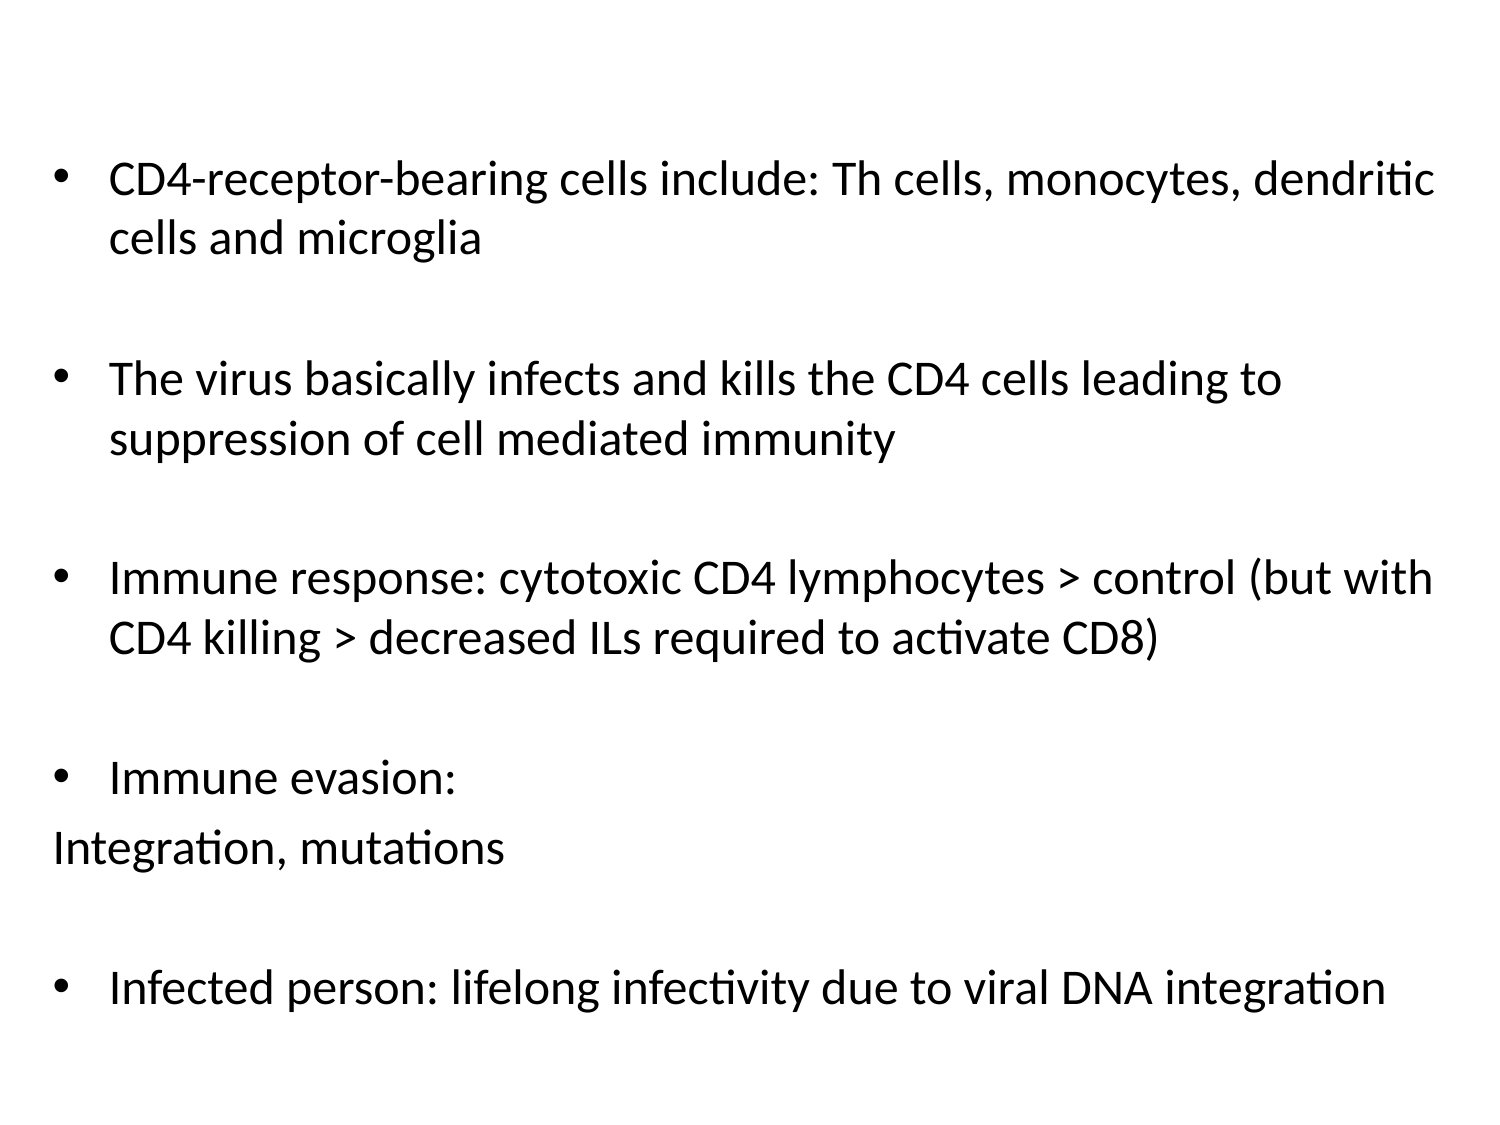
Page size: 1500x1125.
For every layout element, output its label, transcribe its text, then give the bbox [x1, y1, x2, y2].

list CD4-receptor-bearing cells include: Th cells, monocytes, dendritic cells and microglia The virus basically infects and kills the CD4 cells leading to suppression of cell mediated immunity Immune response: cytotoxic CD4 lymphocytes > control (but with CD4 killing > decreased ILs required to activate CD8) Immune evasion: Integration, mutations Infected person: lifelong infectivity due to viral DNA integration [37, 137, 1500, 1088]
